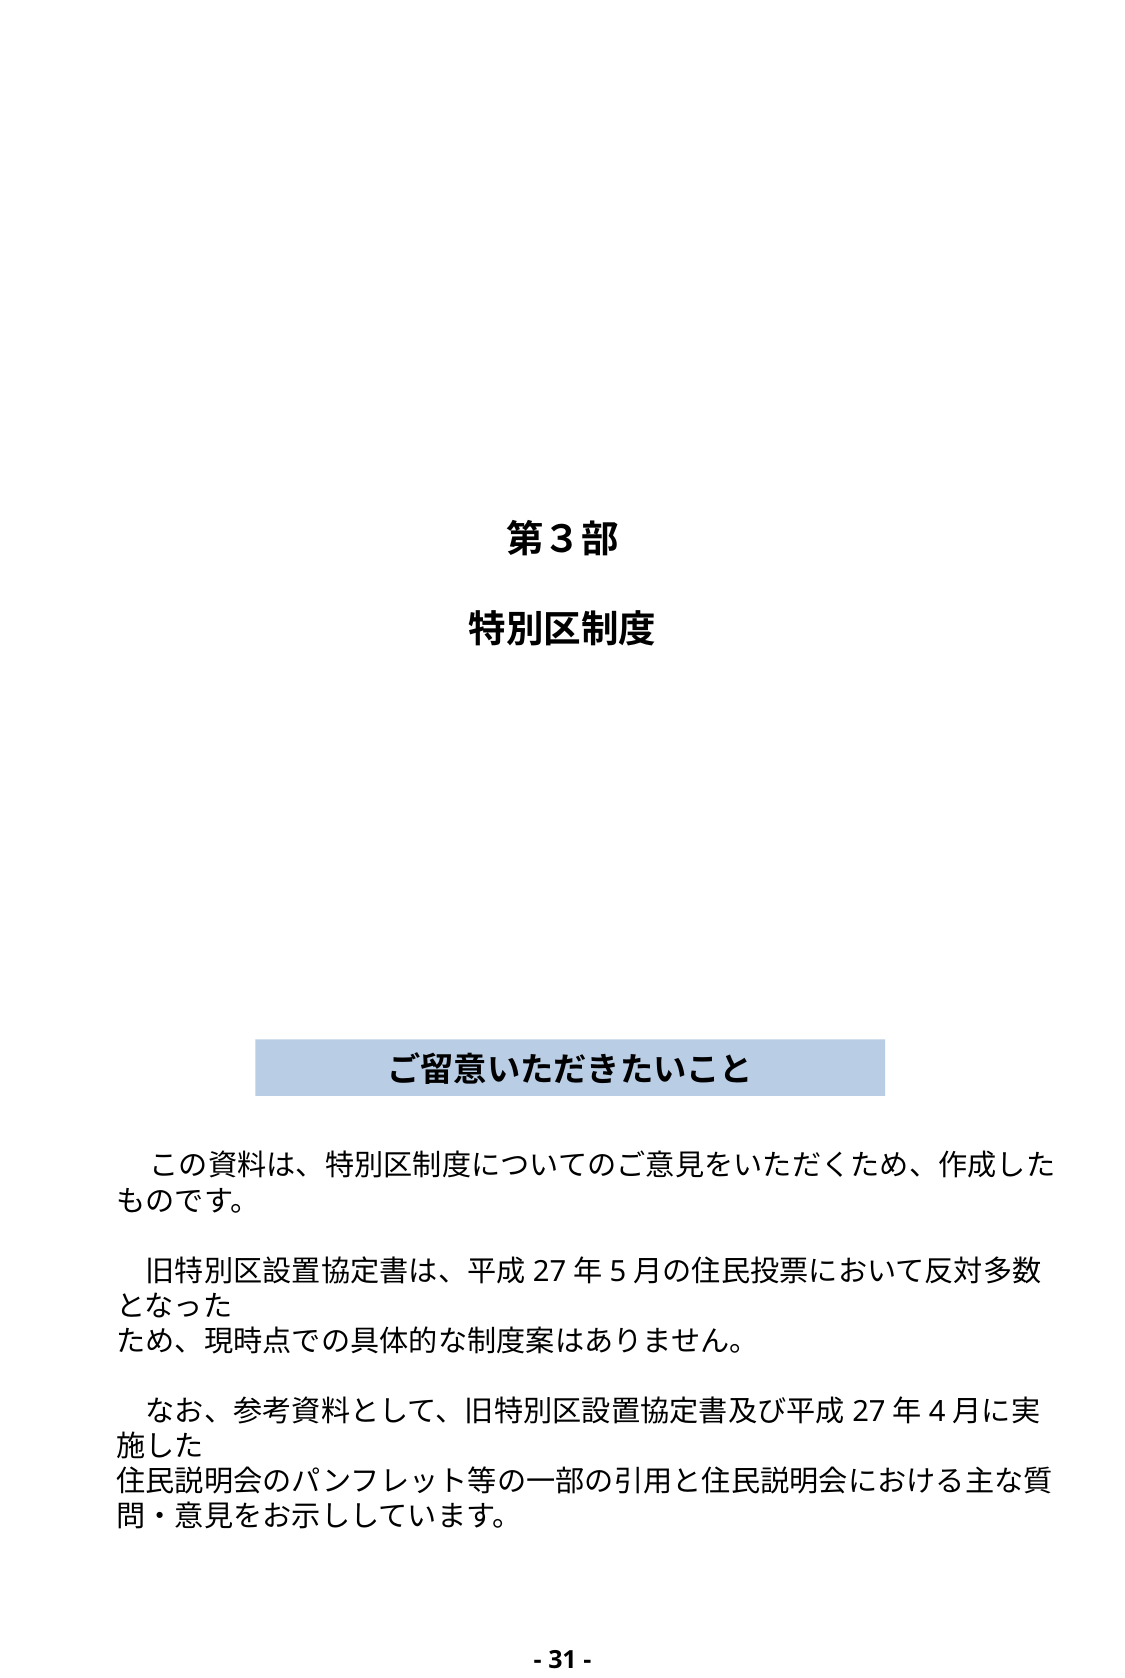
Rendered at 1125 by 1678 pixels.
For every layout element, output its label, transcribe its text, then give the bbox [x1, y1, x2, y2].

text_box - 30 - [384, 1615, 741, 1678]
text_box 第３部 特別区制度 [0, 507, 1125, 703]
text_box この資料は、特別区制度についてのご意見をいただくため、作成したものです。 旧特別区設置協定書は、平成27年5月の住民投票において反対多数となった ため、現時点での具体的な制度案はありません。 なお、参考資料として、旧特別区設置協定書及び平成27年4月に実施した 住民説明会のパンフレット等の一部の引用と住民説明会における主な質問・意見をお示ししています。 [101, 1095, 1071, 1540]
text_box ご留意いただきたいこと [255, 1039, 886, 1096]
